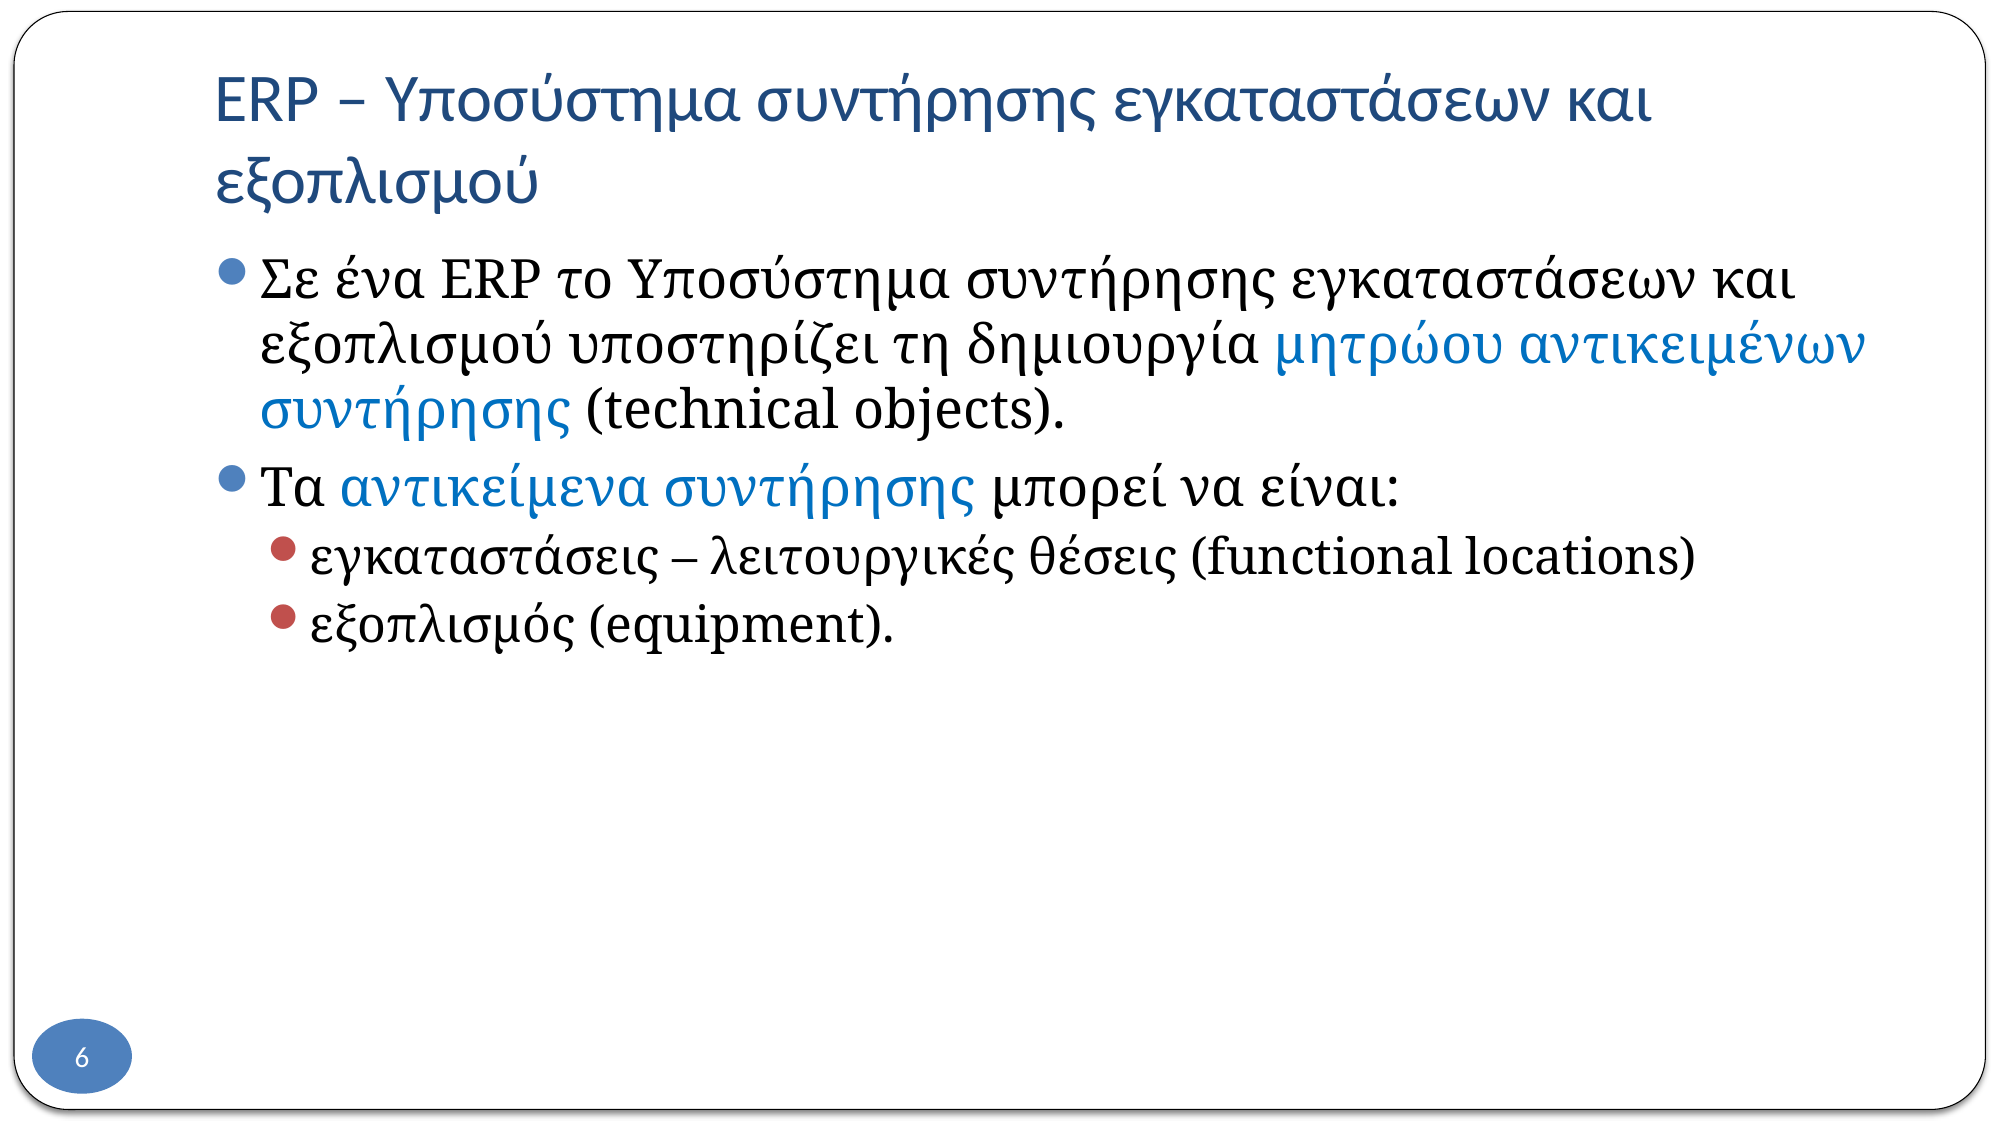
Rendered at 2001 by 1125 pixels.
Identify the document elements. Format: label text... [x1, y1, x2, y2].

title ERP – Υποσύστημα συντήρησης εγκαταστάσεων και εξοπλισμού [200, 45, 1900, 233]
slide_number 6 [32, 1018, 132, 1094]
list Σε ένα ERP το Υποσύστημα συντήρησης εγκαταστάσεων και εξοπλισμού υποστηρίζει τη δημιουργία μητρώου αντικειμένων συντήρησης (technical objects). Τα αντικείμενα συντήρησης μπορεί να είναι: εγκαταστάσεις – λειτουργικές θέσεις (functional locations) εξοπλισμός (equipment). [200, 237, 1900, 988]
